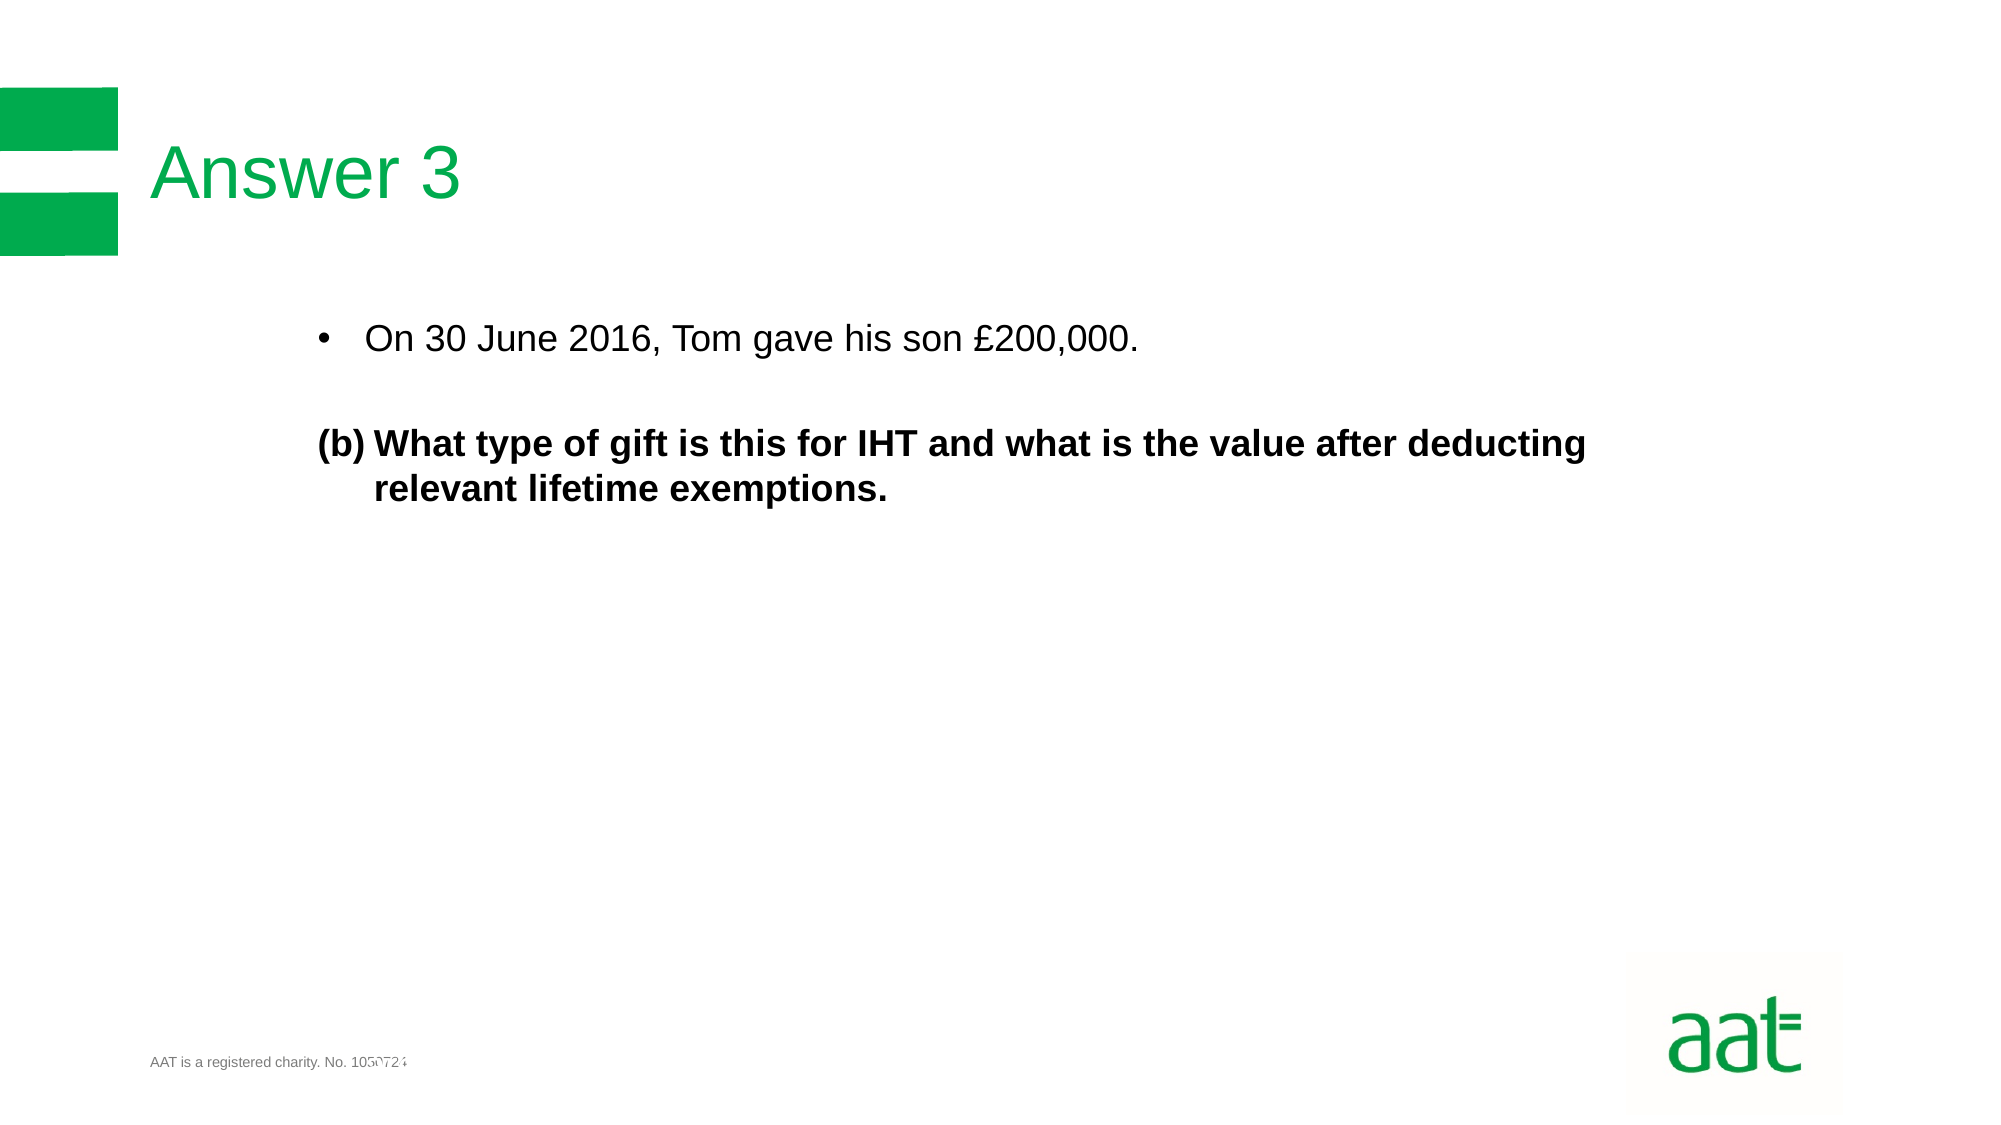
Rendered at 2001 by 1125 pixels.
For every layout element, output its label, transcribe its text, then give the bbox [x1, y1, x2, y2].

picture [1625, 951, 1844, 1115]
title Answer 3 [150, 47, 1934, 290]
list On 30 June 2016, Tom gave his son £200,000. How much IHT will be paid when Tom gives the cash to his son? What type of gift is this for IHT and what is the value after deducting relevant lifetime exemptions. The inheritance tax is paid by the executor, IHT only arises if the value of the chargeable estate exceeds the nil rate band at the time of the donors death. The nil rate band in 2016/17 is £325,000 and the death estate is £500,000. IHT payable by the executor/ personal representative. £70,000 (500,000 – 325,000) x 40% There are IHT implications on certain gifts made during a person’s lifetime, these are called lifetime transfers. Lifetime gifts to a son, daughter, nephew, niece, grandson or grand-daughter are called potentially exempt transfers or PETs. [317, 314, 1700, 1125]
